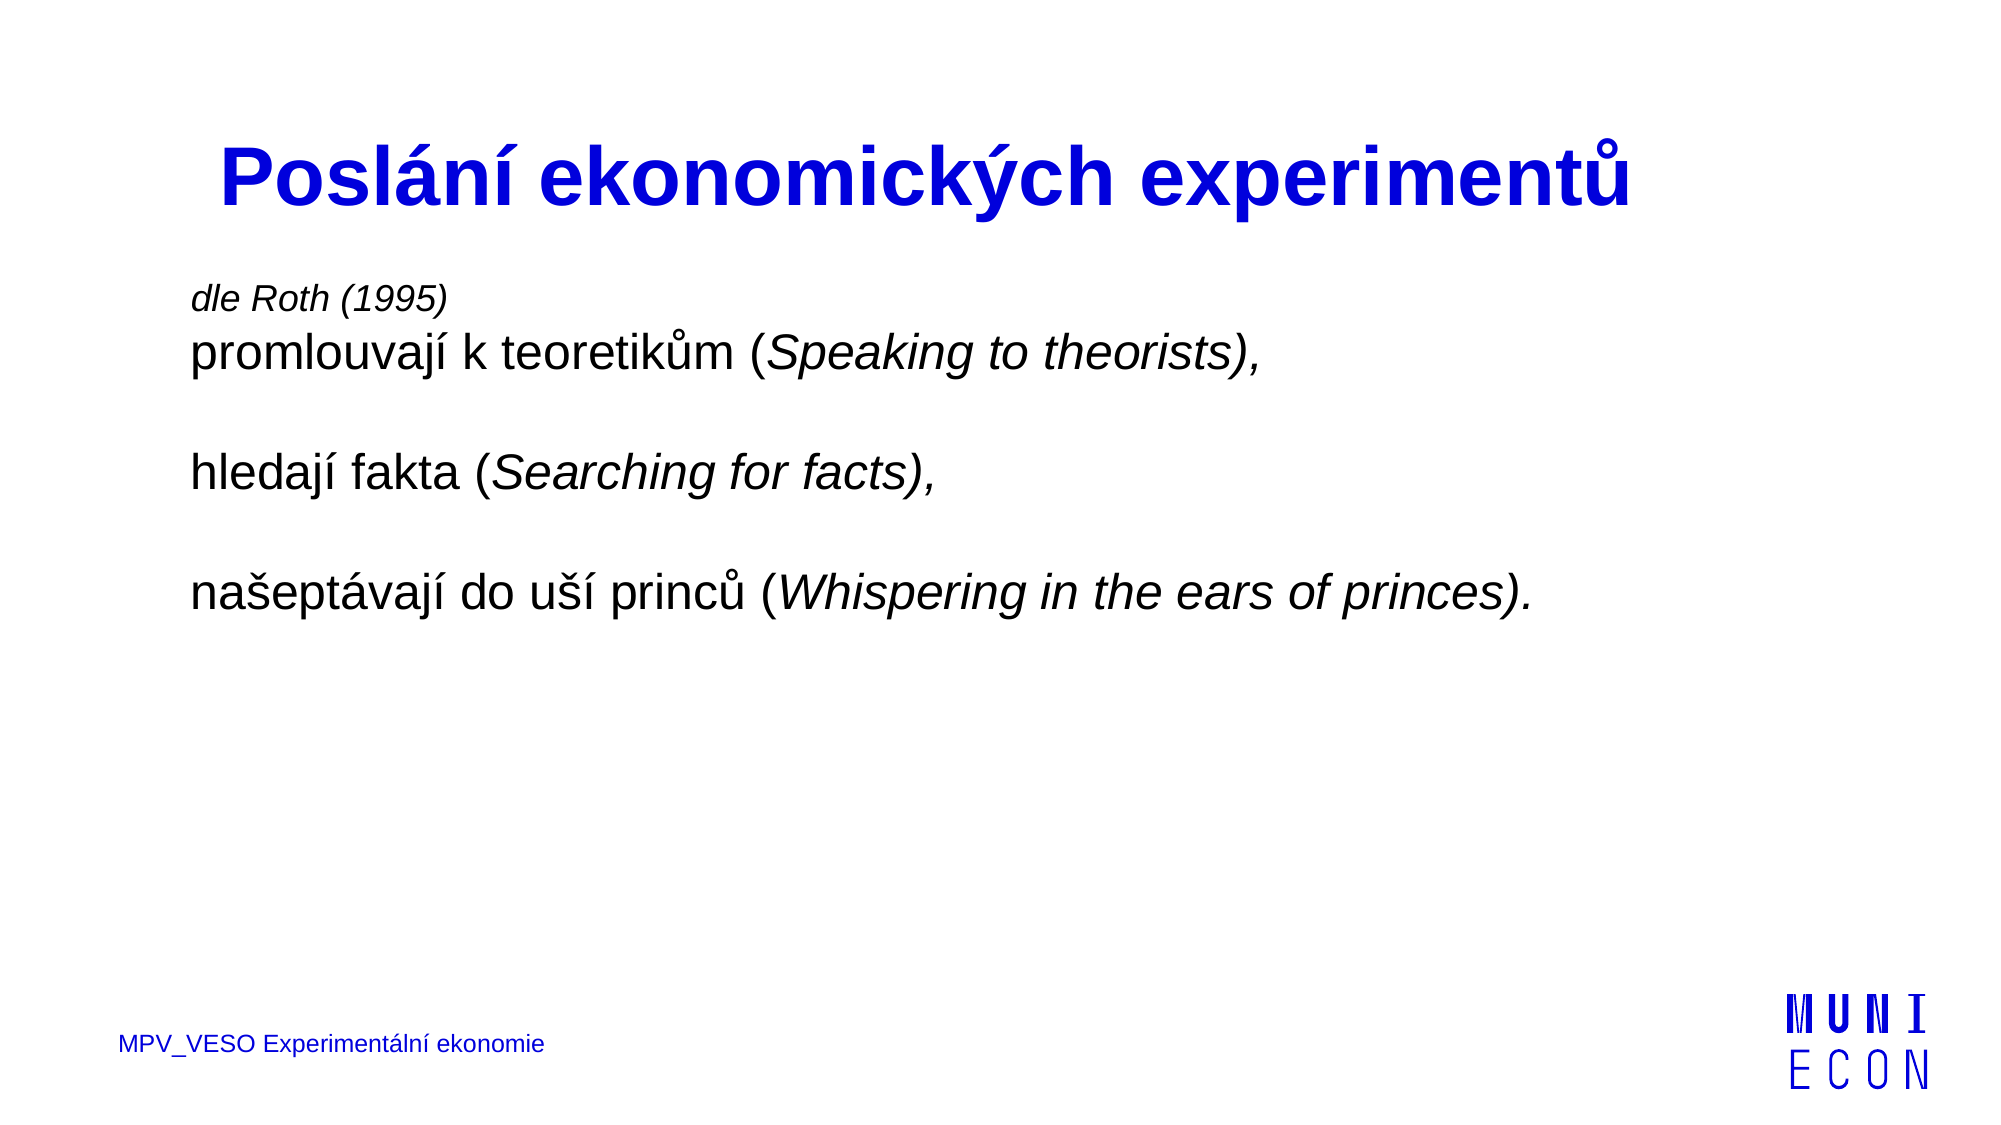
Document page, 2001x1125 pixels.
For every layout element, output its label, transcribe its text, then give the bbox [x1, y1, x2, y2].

title Poslání ekonomických experimentů [219, 138, 1699, 215]
list dle Roth (1995) promlouvají k teoretikům (Speaking to theorists), hledají fakta (Searching for facts), našeptávají do uší princů (Whispering in the ears of princes). [190, 274, 1661, 958]
footer MPV_VESO Experimentální ekonomie [118, 1021, 1418, 1063]
